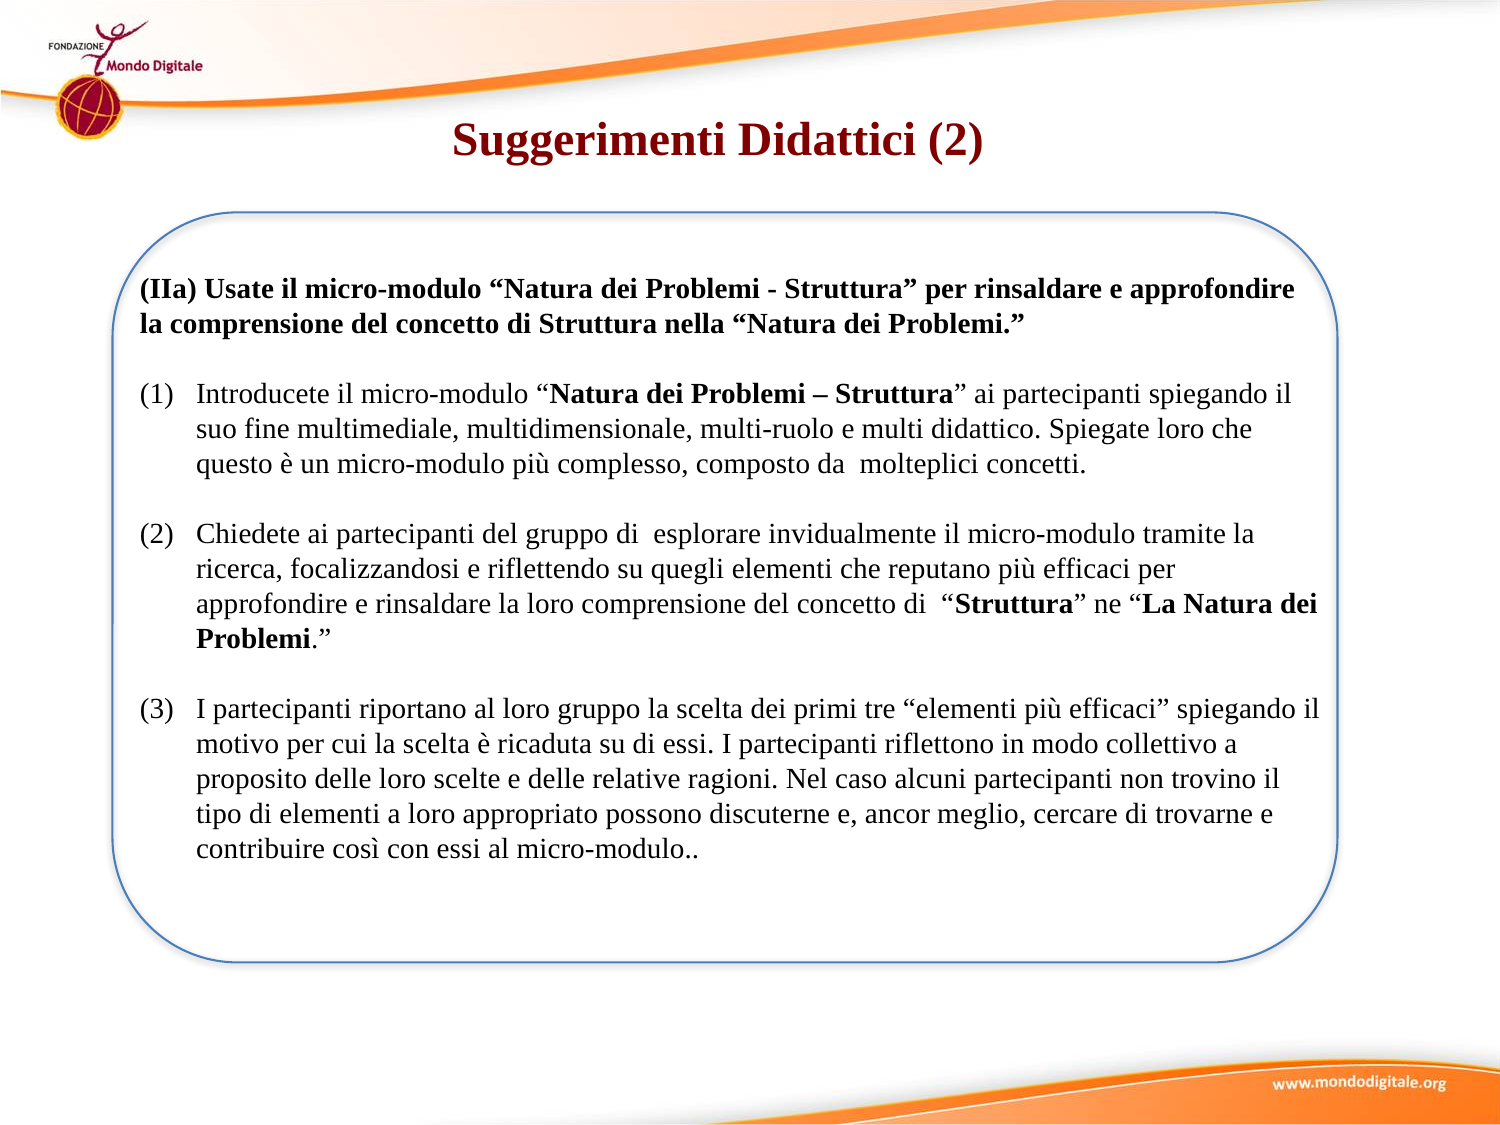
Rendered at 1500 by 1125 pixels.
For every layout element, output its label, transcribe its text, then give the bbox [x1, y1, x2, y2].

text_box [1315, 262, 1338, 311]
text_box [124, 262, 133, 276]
text_box [111, 211, 1339, 964]
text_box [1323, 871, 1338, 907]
subtitle Suggerimenti Didattici (2) [324, 99, 1112, 175]
picture [0, 0, 1500, 1125]
